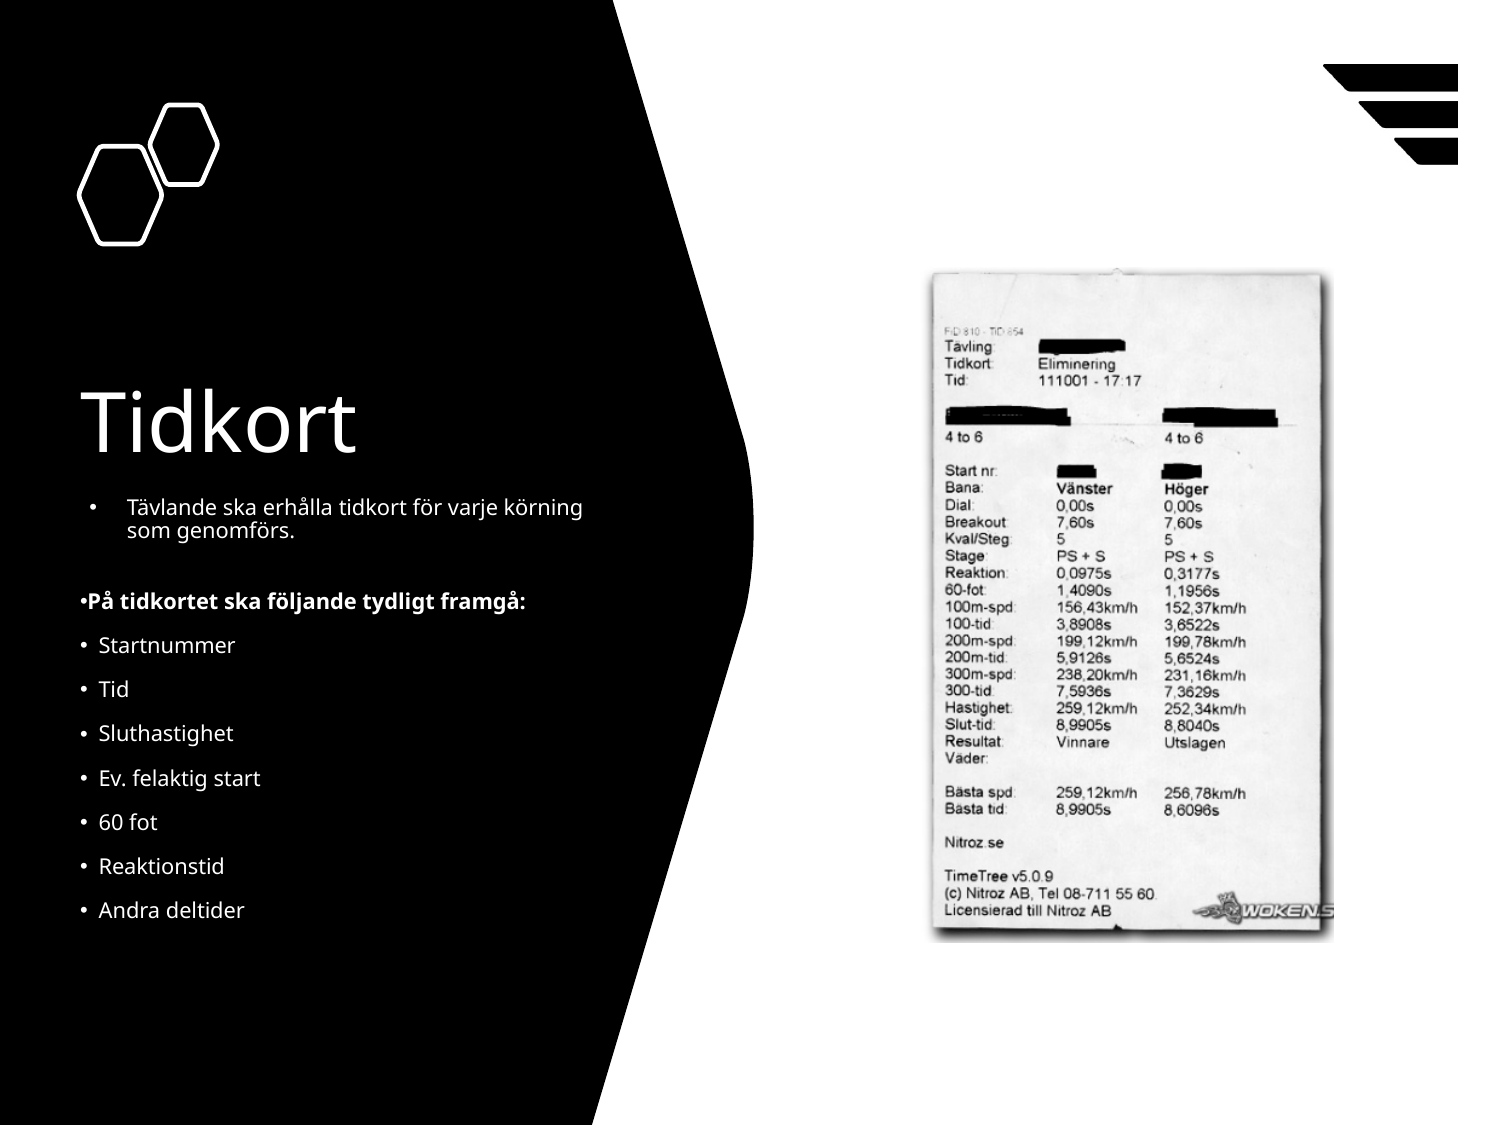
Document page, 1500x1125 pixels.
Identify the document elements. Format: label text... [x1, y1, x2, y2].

text_box [0, 0, 755, 1125]
picture [920, 267, 1334, 943]
text_box [594, 0, 1500, 1125]
title Tidkort [64, 165, 585, 479]
picture [1323, 63, 1458, 165]
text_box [78, 104, 218, 244]
list Tävlande ska erhålla tidkort för varje körning som genomförs. På tidkortet ska följande tydligt framgå: Startnummer Tid Sluthastighet Ev. felaktig start 60 fot Reaktionstid Andra deltider [64, 489, 668, 939]
